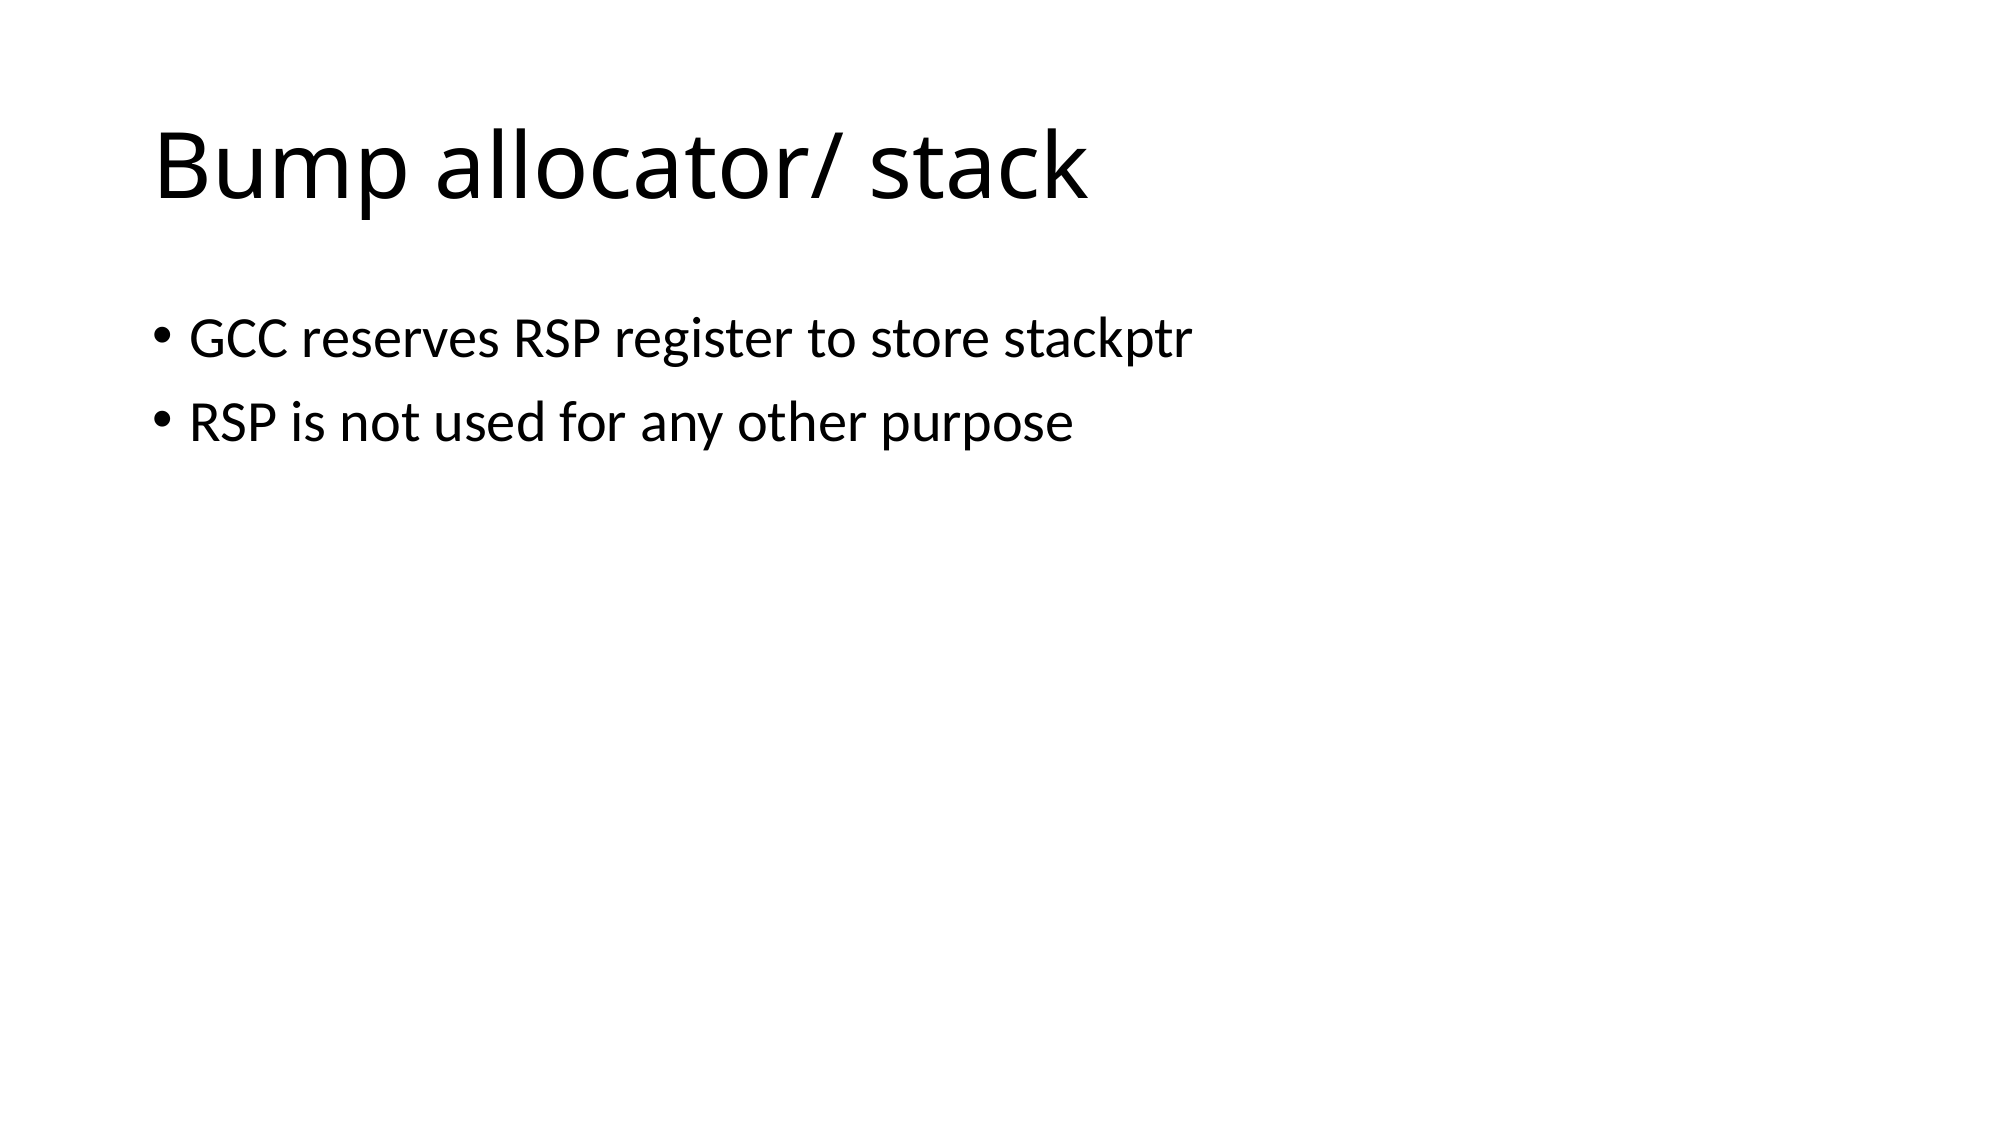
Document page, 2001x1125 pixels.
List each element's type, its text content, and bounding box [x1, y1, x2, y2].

list GCC reserves RSP register to store stackptr RSP is not used for any other purpose [137, 299, 1863, 1014]
title Bump allocator/ stack [137, 59, 1863, 278]
